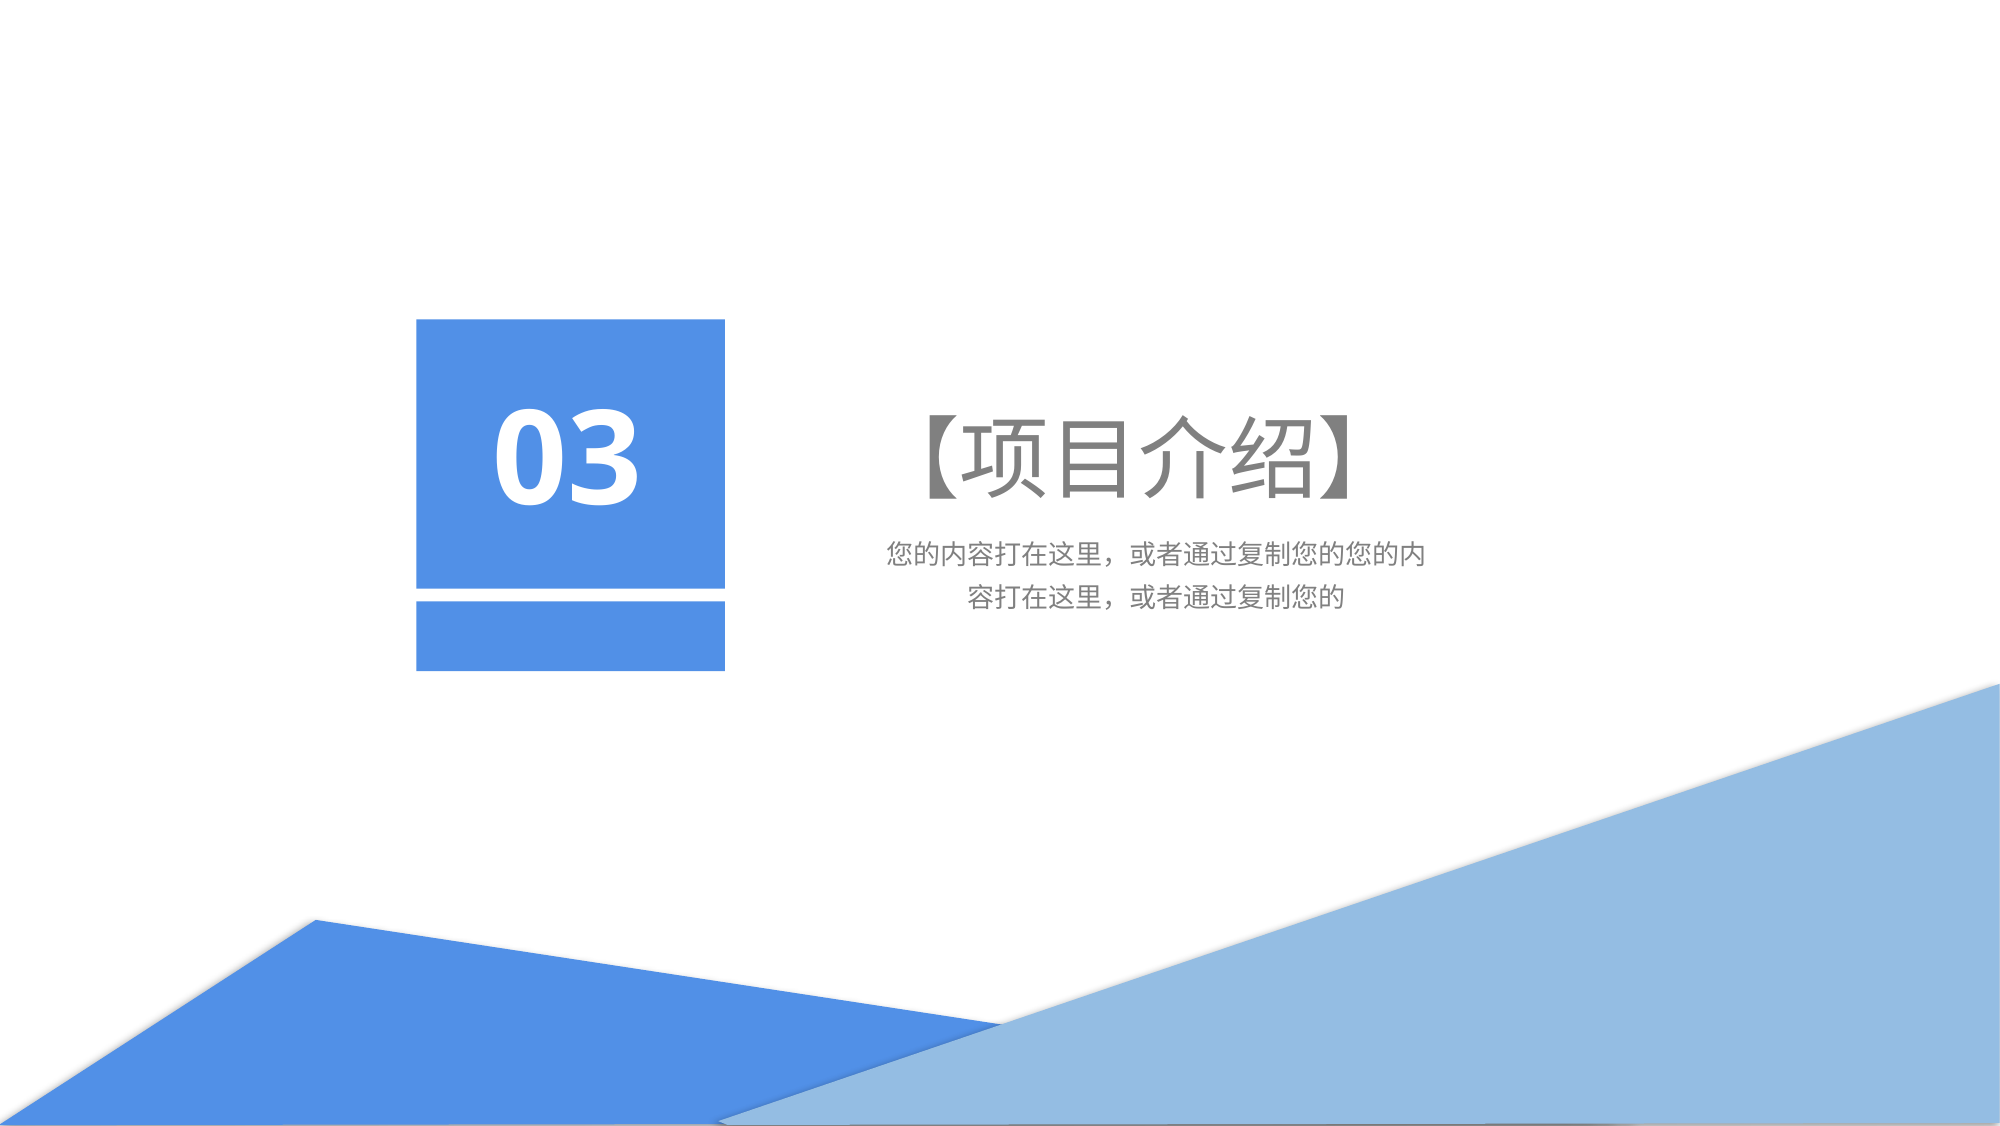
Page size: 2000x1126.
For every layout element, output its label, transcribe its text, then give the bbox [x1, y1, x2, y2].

text_box 您的内容打在这里，或者通过复制您的您的内容打在这里，或者通过复制您的 [865, 519, 1447, 664]
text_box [414, 319, 725, 672]
text_box [0, 919, 991, 1126]
text_box [718, 683, 2000, 1125]
text_box 【项目介绍】 [742, 347, 1535, 510]
